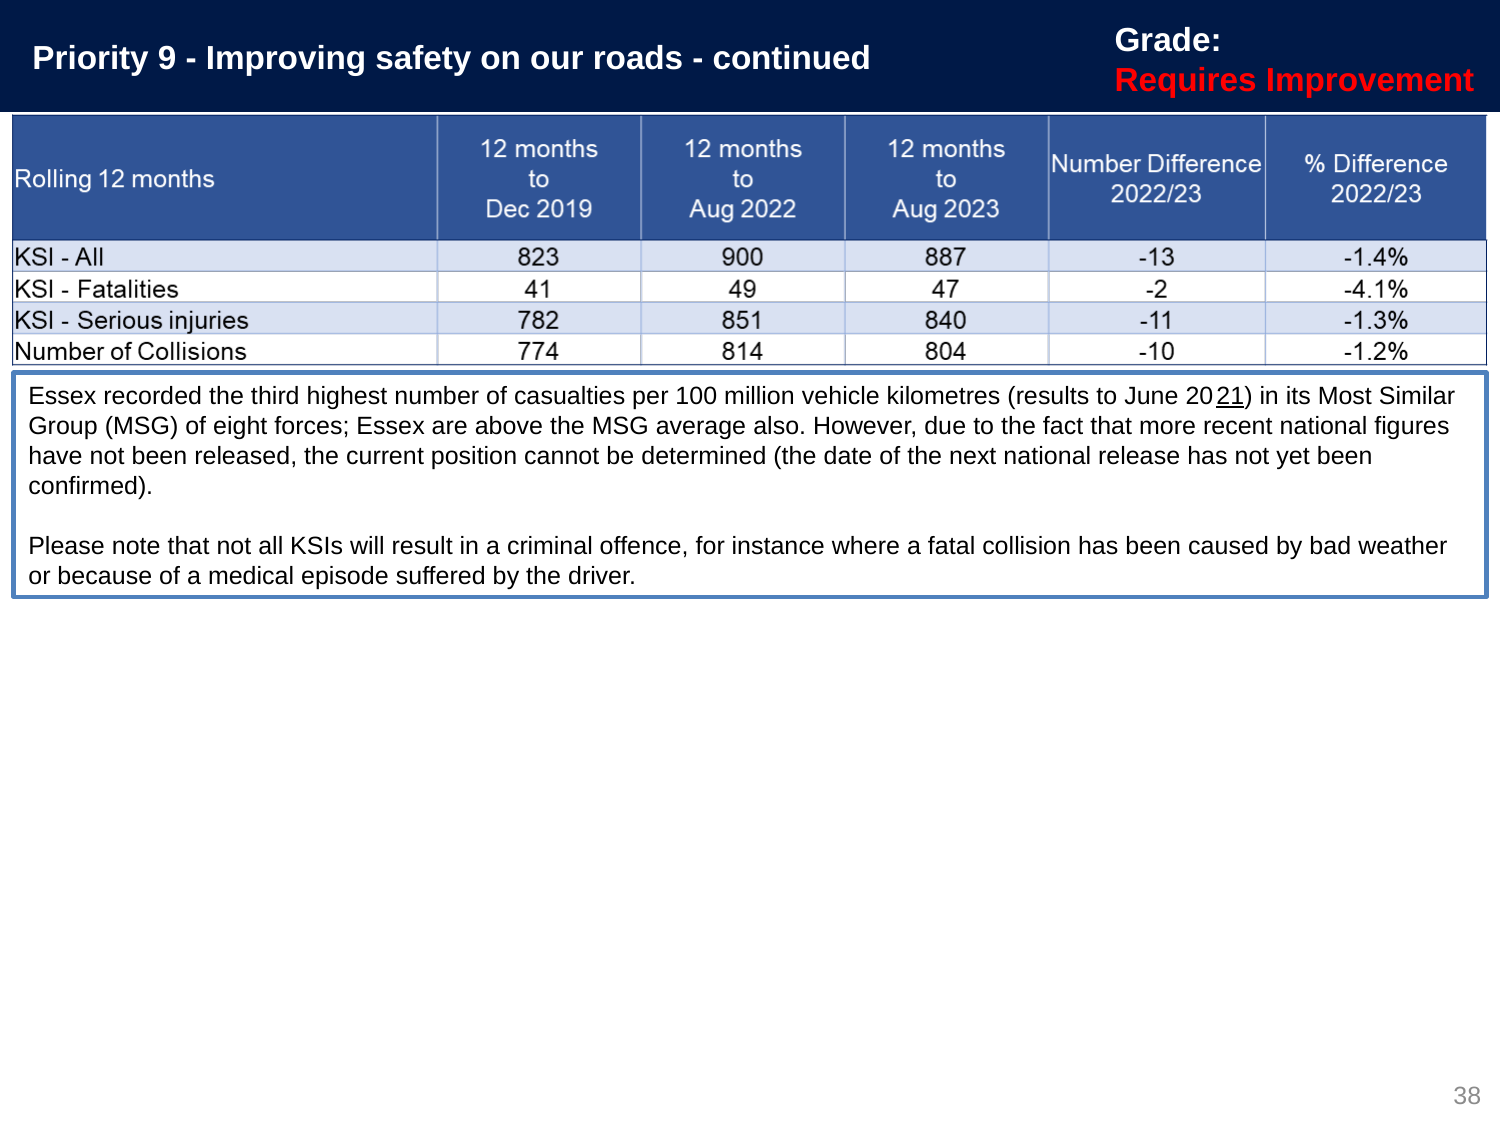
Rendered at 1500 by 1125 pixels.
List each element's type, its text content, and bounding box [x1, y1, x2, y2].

slide_number 38 [1146, 1064, 1497, 1125]
picture [12, 114, 1488, 380]
text_box Grade: Requires Improvement [1099, 11, 1500, 106]
text_box [0, 0, 1500, 114]
text_box Essex recorded the third highest number of casualties per 100 million vehicle kilometres (results to June 2021) in its Most Similar Group (MSG) of eight forces; Essex are above the MSG average also. However, due to the fact that more recent national figures have not been released, the current position cannot be determined (the date of the next national release has not yet been confirmed). Please note that not all KSIs will result in a criminal offence, for instance where a fatal collision has been caused by bad weather or because of a medical episode suffered by the driver. [11, 385, 1489, 599]
text_box Priority 9 - Improving safety on our roads - continued [17, 29, 927, 84]
